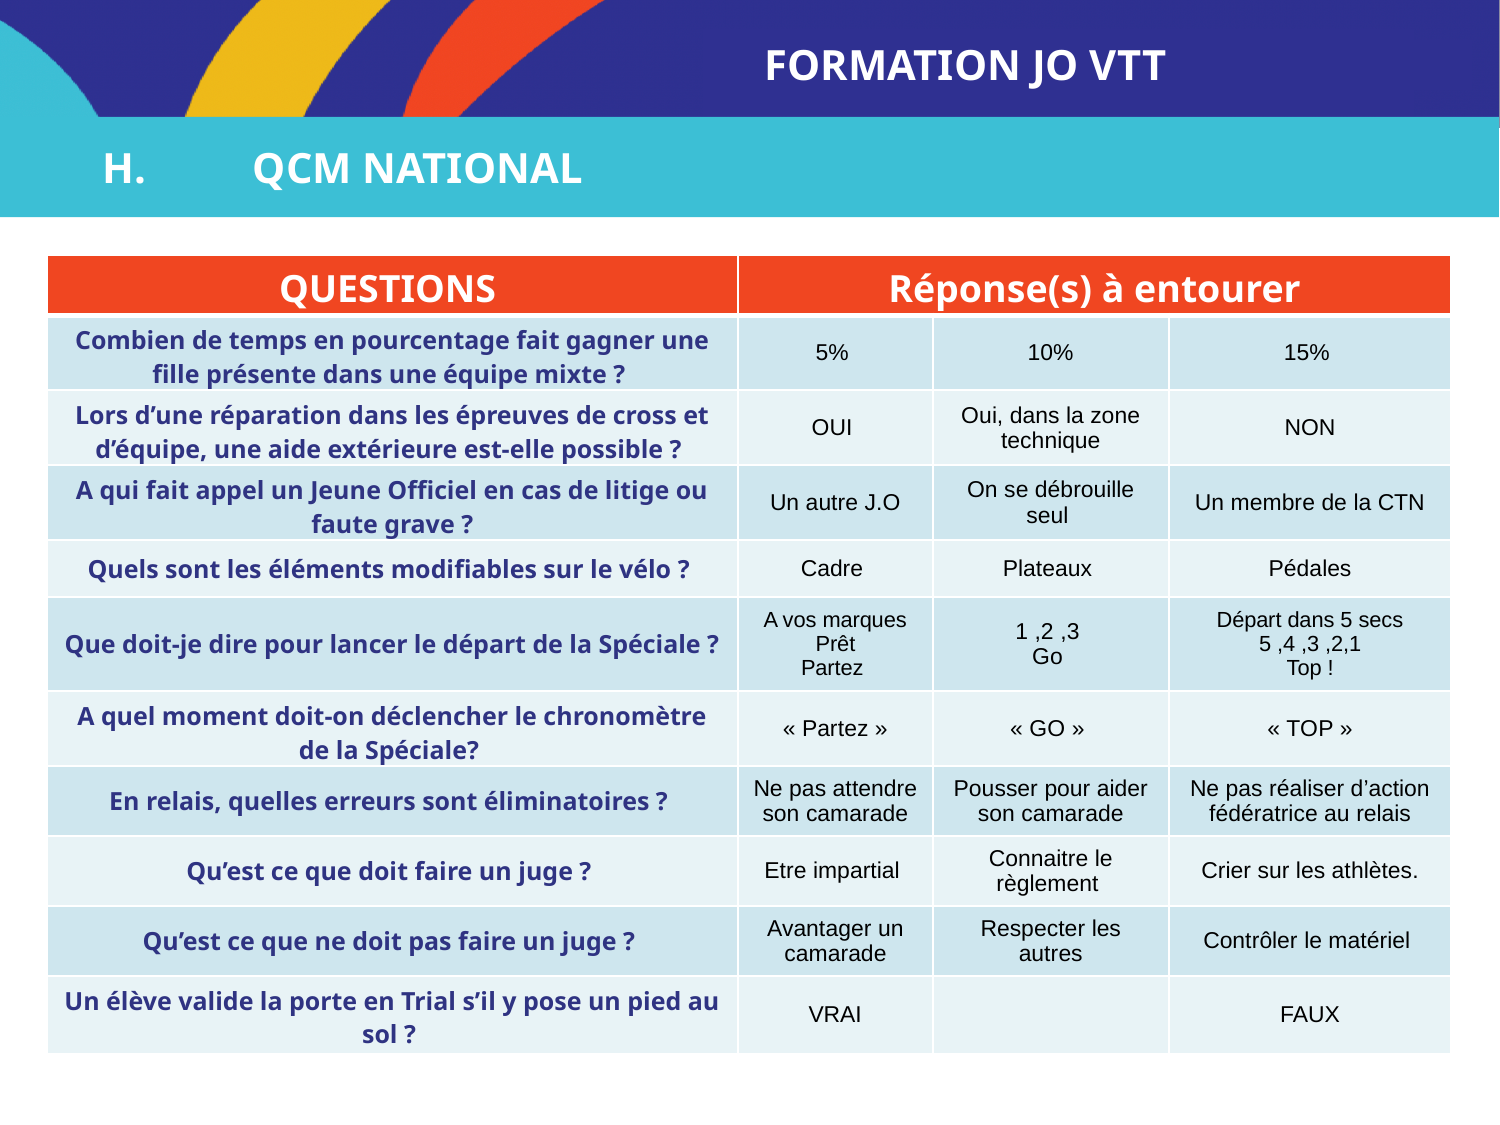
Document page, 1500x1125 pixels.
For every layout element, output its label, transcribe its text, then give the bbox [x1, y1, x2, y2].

table_cell 15% [1170, 318, 1450, 389]
table_cell [934, 977, 1168, 1053]
table_cell « Partez » [739, 692, 932, 765]
table_cell On se débrouille seul [934, 466, 1168, 539]
text_box H. QCM NATIONAL [0, 128, 1499, 218]
table_cell A quel moment doit-on déclencher le chronomètre de la Spéciale? [48, 692, 737, 765]
table_cell Oui, dans la zone technique [934, 391, 1168, 464]
table_cell Ne pas attendre son camarade [739, 767, 932, 835]
table_cell Connaitre le règlement [934, 837, 1168, 905]
table_cell FAUX [1170, 977, 1450, 1053]
table_cell Pousser pour aider son camarade [934, 767, 1168, 835]
table_cell Pédales [1170, 541, 1450, 596]
table_cell VRAI [739, 977, 932, 1053]
table_cell « GO » [934, 692, 1168, 765]
table_cell Qu’est ce que doit faire un juge ? [48, 837, 737, 905]
table_cell Un membre de la CTN [1170, 466, 1450, 539]
table_cell Cadre [739, 541, 932, 596]
table_cell Un autre J.O [739, 466, 932, 539]
table_cell OUI [739, 391, 932, 464]
table_cell Un élève valide la porte en Trial s’il y pose un pied au sol ? [48, 977, 737, 1053]
table_cell Crier sur les athlètes. [1170, 837, 1450, 905]
table_cell 5% [739, 318, 932, 389]
table_cell Avantager un camarade [739, 907, 932, 975]
table_cell Contrôler le matériel [1170, 907, 1450, 975]
table_cell A vos marques Prêt Partez [739, 598, 932, 690]
table_cell Départ dans 5 secs 5 ,4 ,3 ,2,1 Top ! [1170, 598, 1450, 690]
table_cell Etre impartial [739, 837, 932, 905]
table_cell 1 ,2 ,3 Go [934, 598, 1168, 690]
table_cell Quels sont les éléments modifiables sur le vélo ? [48, 541, 737, 596]
table_cell A qui fait appel un Jeune Officiel en cas de litige ou faute grave ? [48, 466, 737, 539]
table_cell Qu’est ce que ne doit pas faire un juge ? [48, 907, 737, 975]
table_cell 10% [934, 318, 1168, 389]
table_cell En relais, quelles erreurs sont éliminatoires ? [48, 767, 737, 835]
table_cell Plateaux [934, 541, 1168, 596]
table_cell Lors d’une réparation dans les épreuves de cross et d’équipe, une aide extérieure est-elle possible ? [48, 391, 737, 464]
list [0, 0, 1500, 128]
table_cell NON [1170, 391, 1450, 464]
table_header Réponse(s) à entourer [739, 256, 1450, 313]
table_header QUESTIONS [48, 256, 737, 313]
table_cell Que doit-je dire pour lancer le départ de la Spéciale ? [48, 598, 737, 690]
table_cell Combien de temps en pourcentage fait gagner une fille présente dans une équipe mixte ? [48, 318, 737, 389]
table_cell « TOP » [1170, 692, 1450, 765]
table_cell Ne pas réaliser d’action fédératrice au relais [1170, 767, 1450, 835]
table_cell Respecter les autres [934, 907, 1168, 975]
